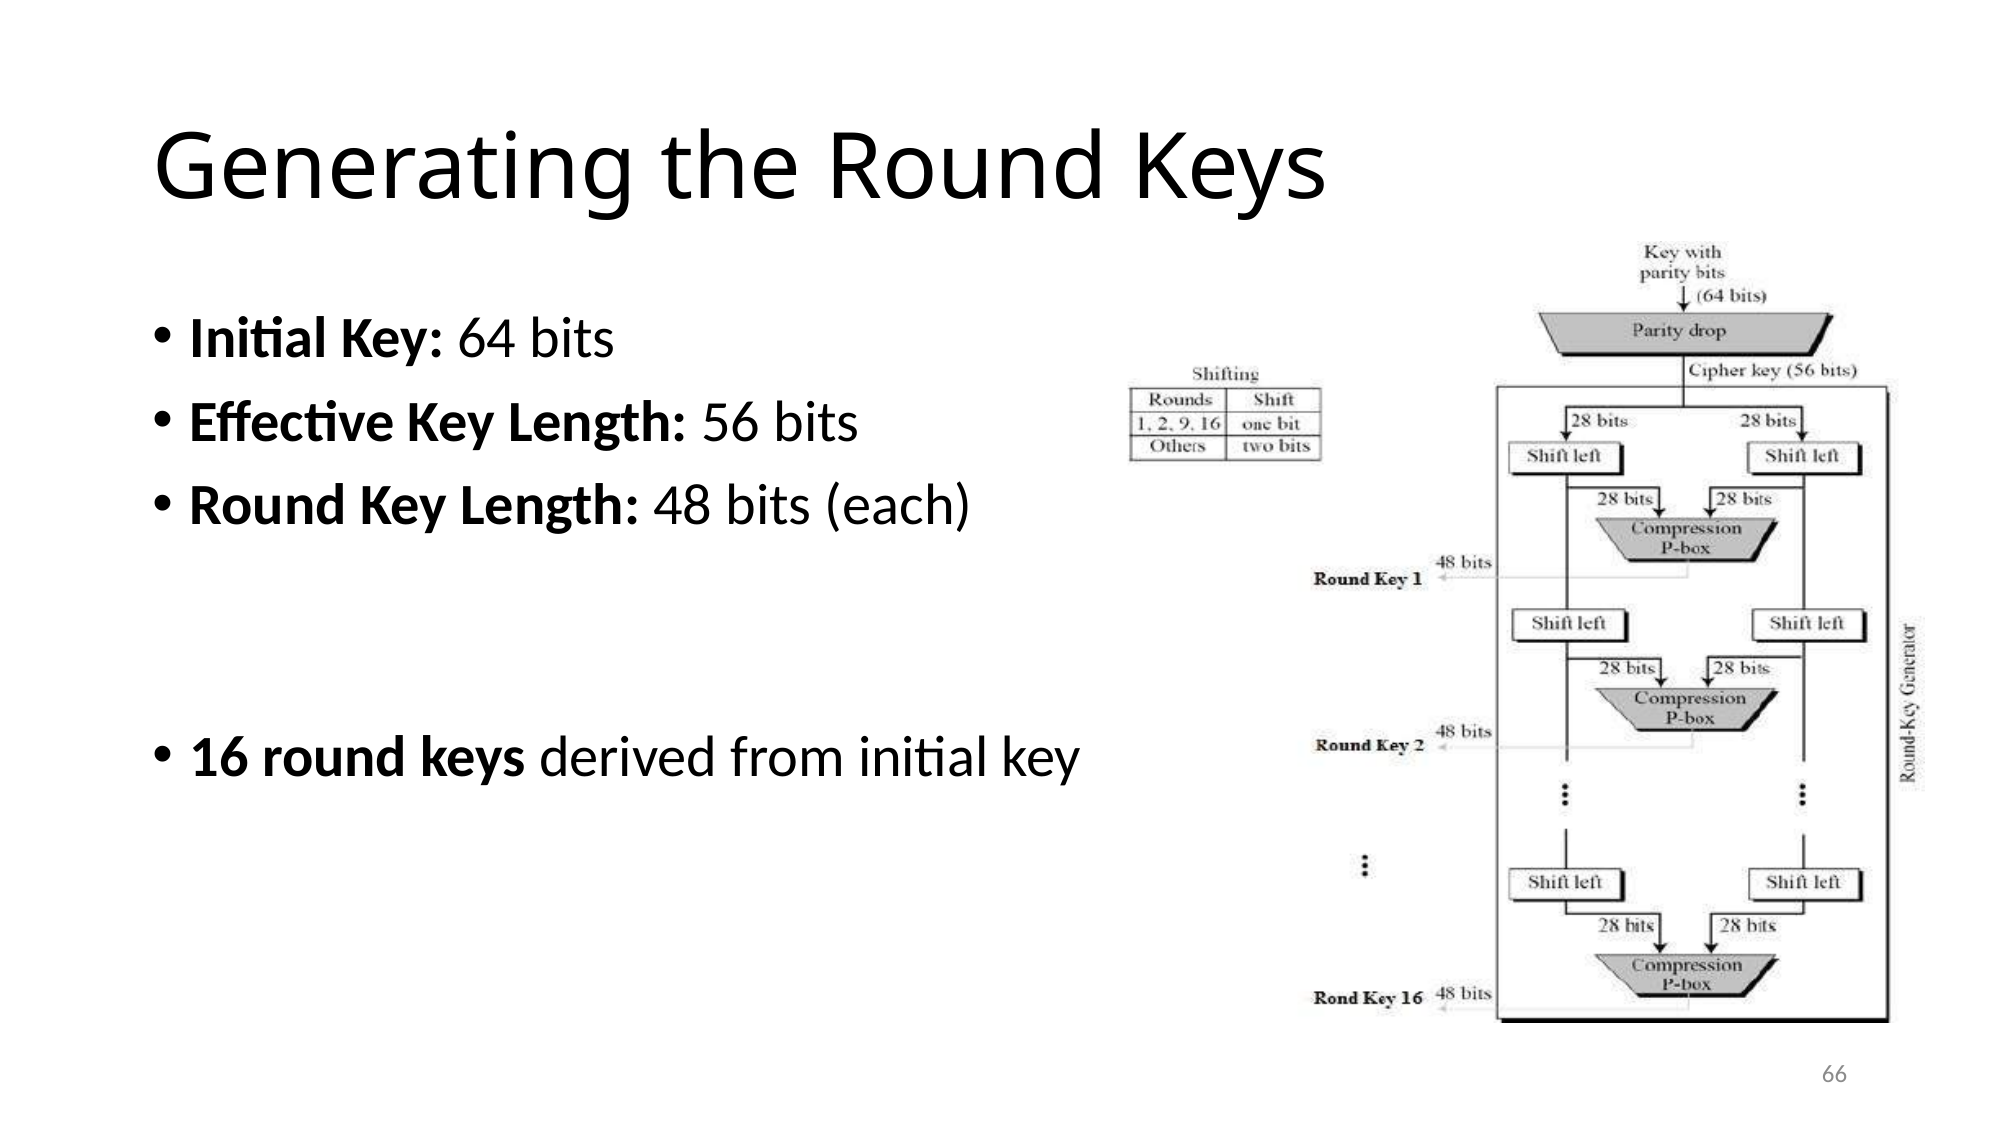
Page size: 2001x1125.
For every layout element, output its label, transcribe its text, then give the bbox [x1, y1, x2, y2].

slide_number 66 [1412, 1042, 1863, 1103]
picture [1115, 241, 1925, 1023]
title Generating the Round Keys [137, 59, 1863, 278]
list Initial Key: 64 bits Effective Key Length: 56 bits Round Key Length: 48 bits (each) 16 round keys derived from initial key [137, 299, 1115, 1014]
